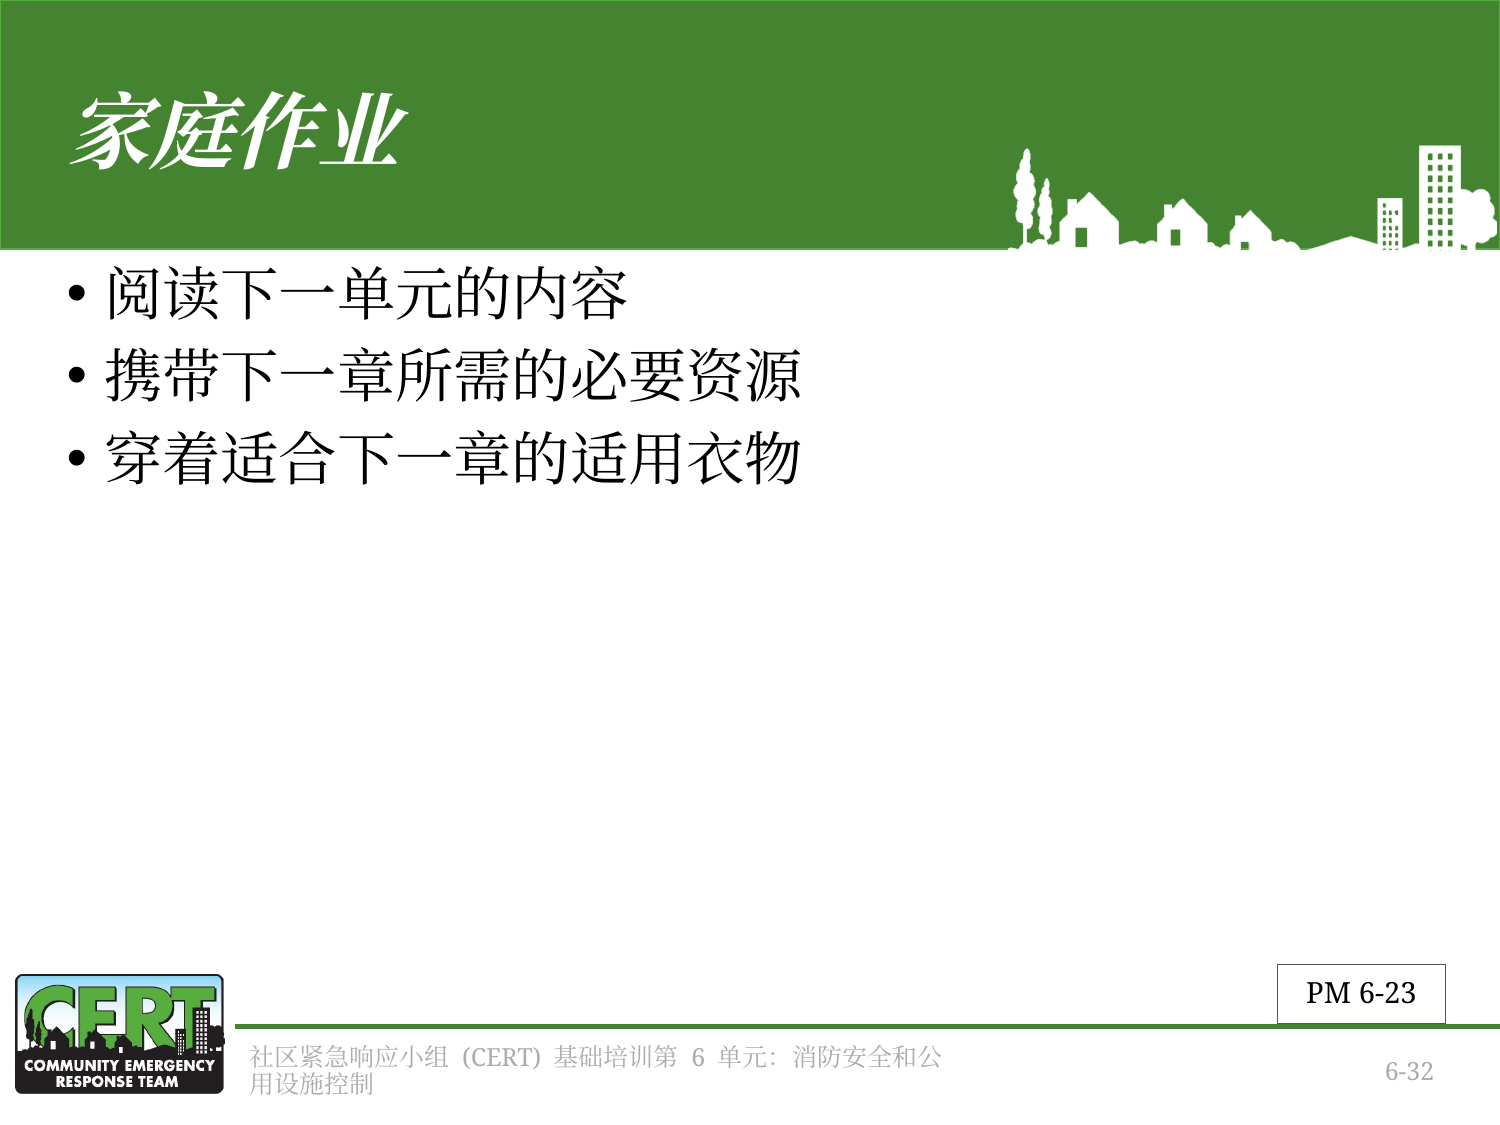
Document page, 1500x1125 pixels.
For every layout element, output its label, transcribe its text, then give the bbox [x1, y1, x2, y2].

picture [1005, 138, 1500, 252]
title 家庭作业 [51, 52, 1005, 220]
list 社区紧急响应小组 (CERT) 基础培训第 6 单元：消防安全和公用设施控制 [234, 1047, 963, 1098]
list 6-32 [1153, 1047, 1450, 1098]
list PM 6-23 [1277, 964, 1446, 1024]
picture [14, 973, 225, 1094]
list 阅读下一单元的内容 携带下一章所需的必要资源 穿着适合下一章的适用衣物 [51, 249, 1449, 1034]
